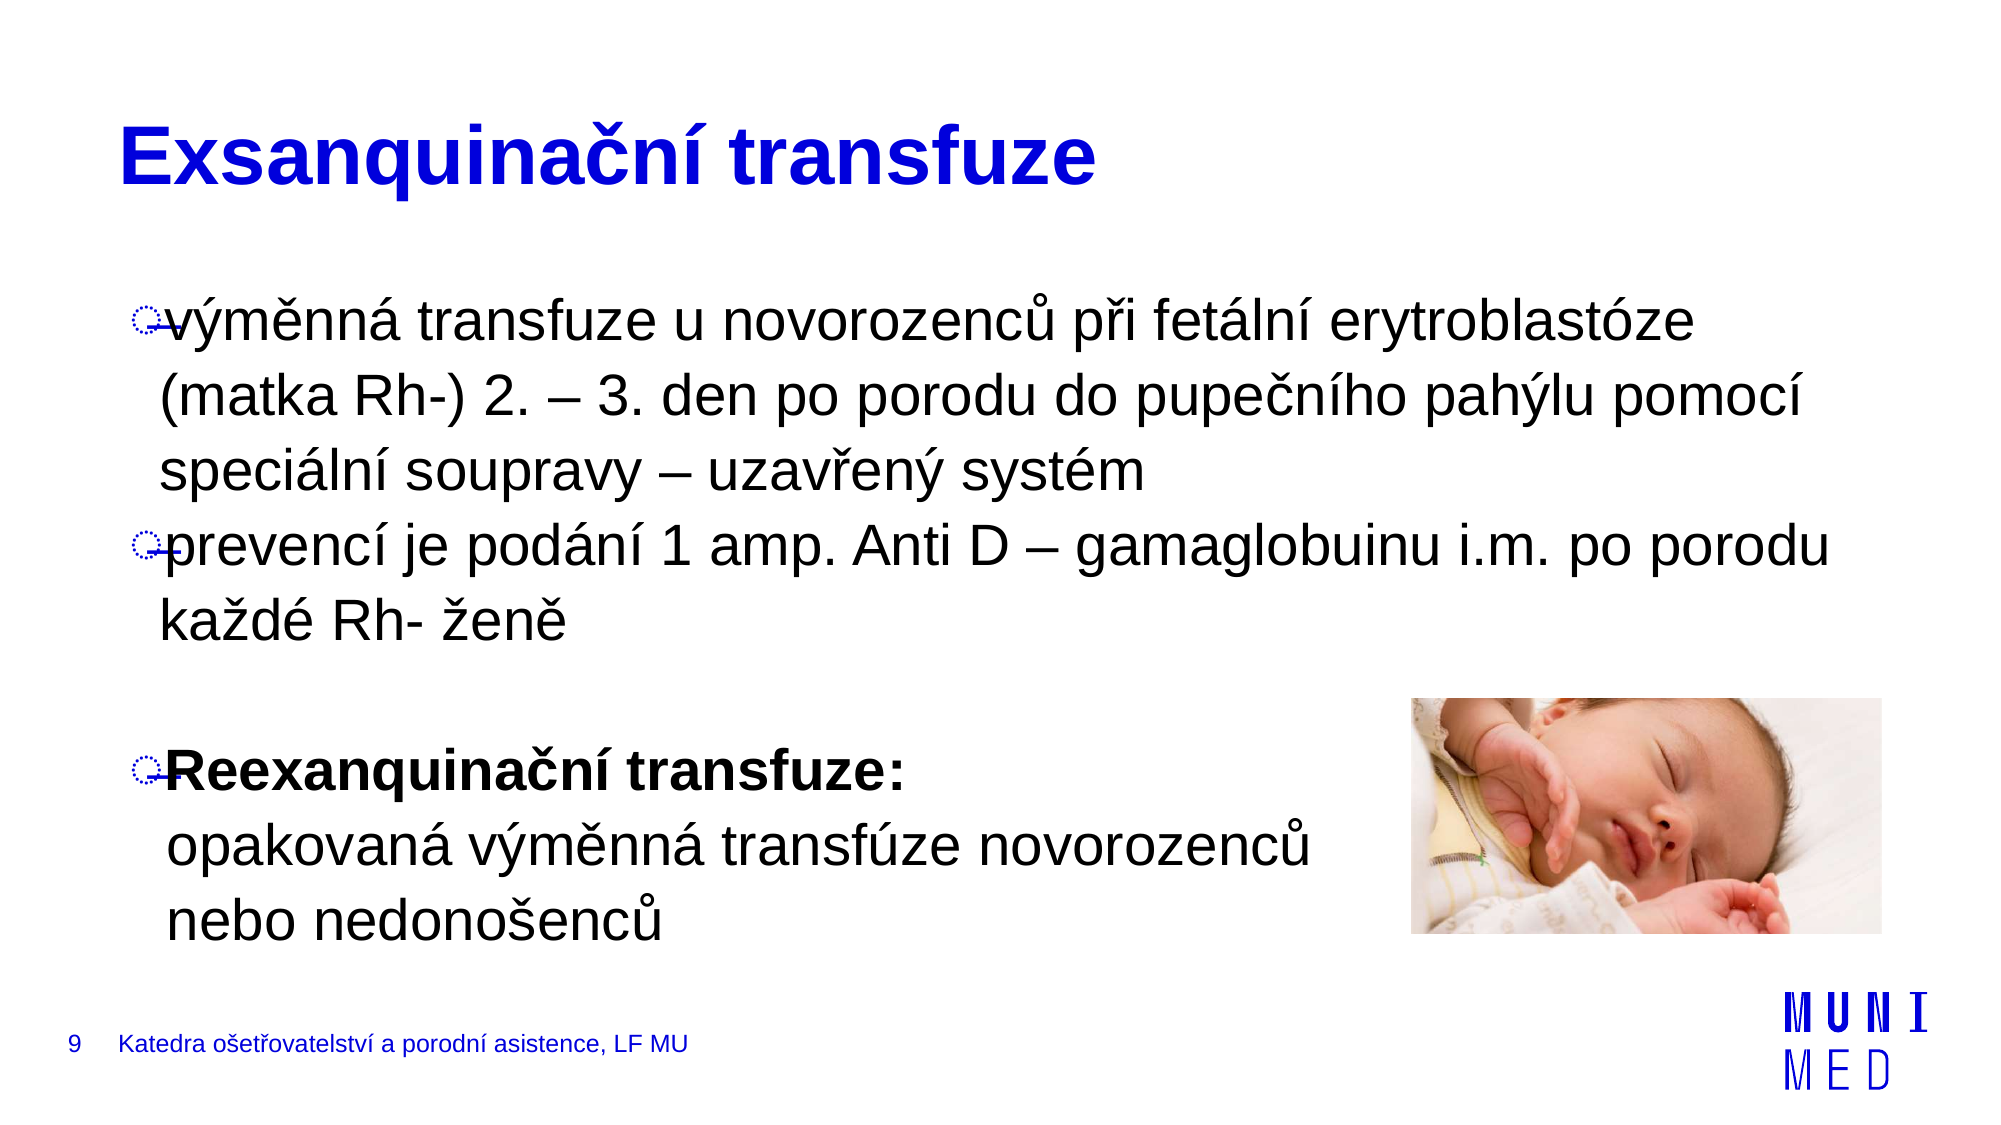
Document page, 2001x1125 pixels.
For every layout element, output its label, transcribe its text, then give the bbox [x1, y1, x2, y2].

slide_number 9 [67, 1021, 110, 1063]
footer Katedra ošetřovatelství a porodní asistence, LF MU [118, 1021, 1418, 1063]
list výměnná transfuze u novorozenců při fetální erytroblastóze (matka Rh-) 2. – 3. den po porodu do pupečního pahýlu pomocí speciální soupravy – uzavřený systém prevencí je podání 1 amp. Anti D – gamaglobuinu i.m. po porodu každé Rh- ženě Reexanquinační transfuze: opakovaná výměnná transfúze novorozenců nebo nedonošenců [118, 277, 1883, 957]
picture [1410, 698, 1883, 934]
title Exsanquinační transfuze [118, 118, 1883, 193]
